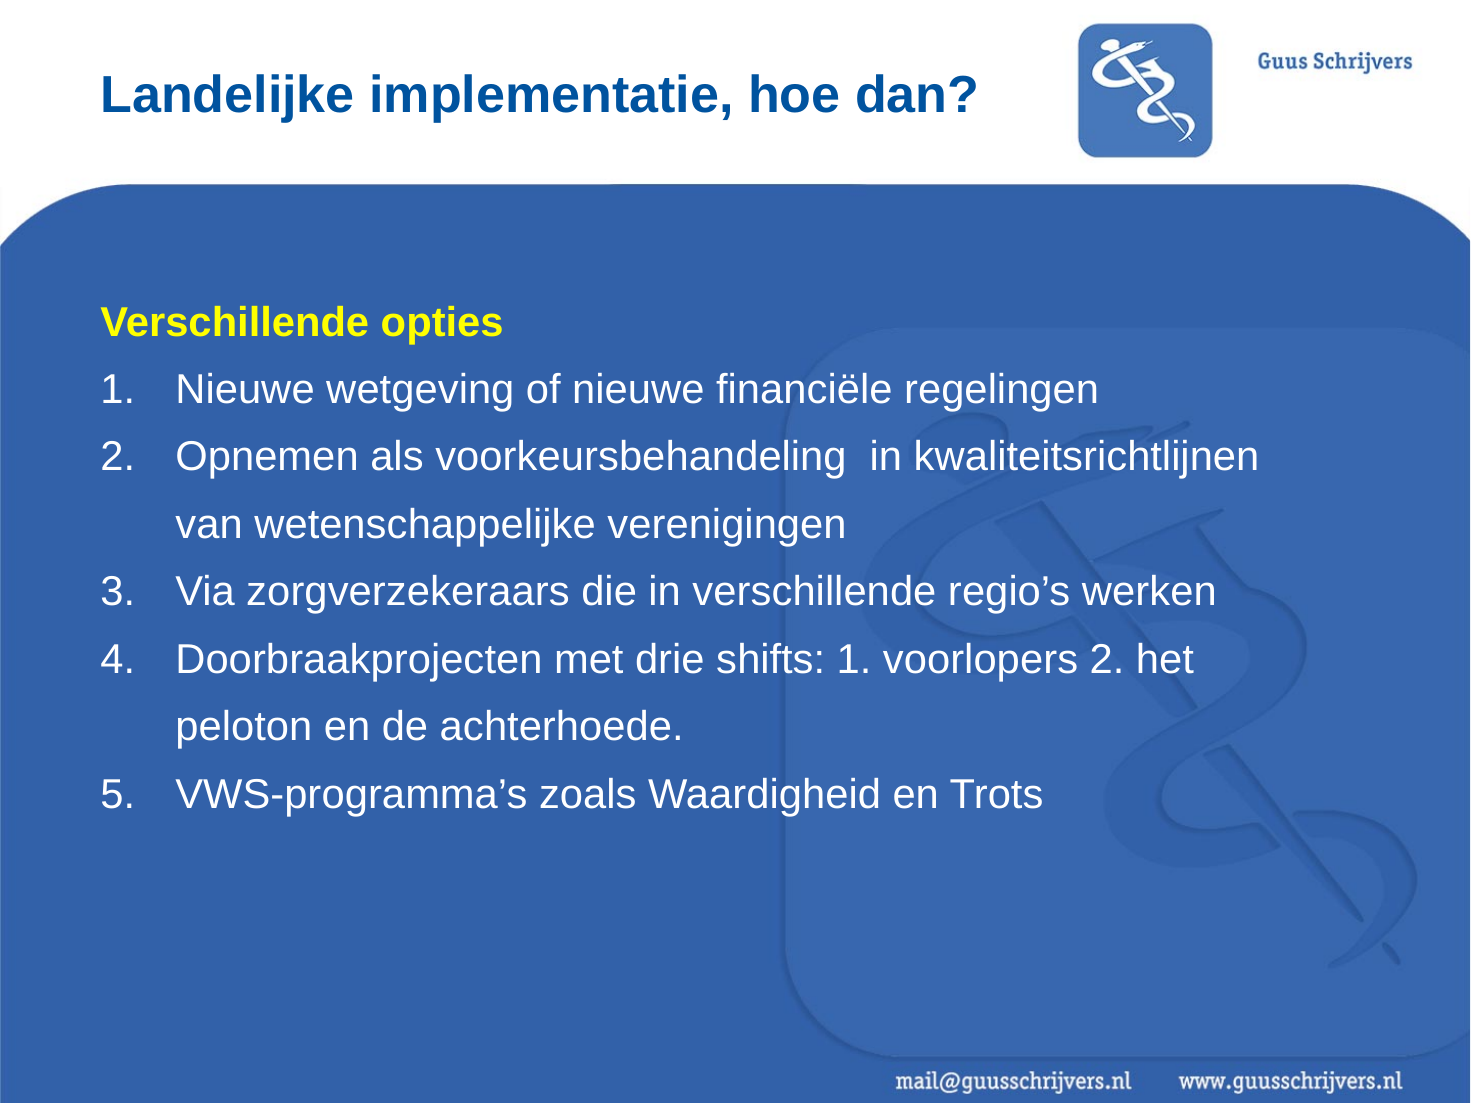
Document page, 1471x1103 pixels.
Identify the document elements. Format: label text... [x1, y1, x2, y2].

list Verschillende opties Nieuwe wetgeving of nieuwe financiële regelingen Opnemen als voorkeursbehandeling in kwaliteitsrichtlijnen van wetenschappelijke verenigingen Via zorgverzekeraars die in verschillende regio’s werken Doorbraakprojecten met drie shifts: 1. voorlopers 2. het peloton en de achterhoede. VWS-programma’s zoals Waardigheid en Trots [85, 269, 1336, 932]
title Landelijke implementatie, hoe dan? [85, 0, 1060, 185]
picture [0, 0, 1471, 1103]
